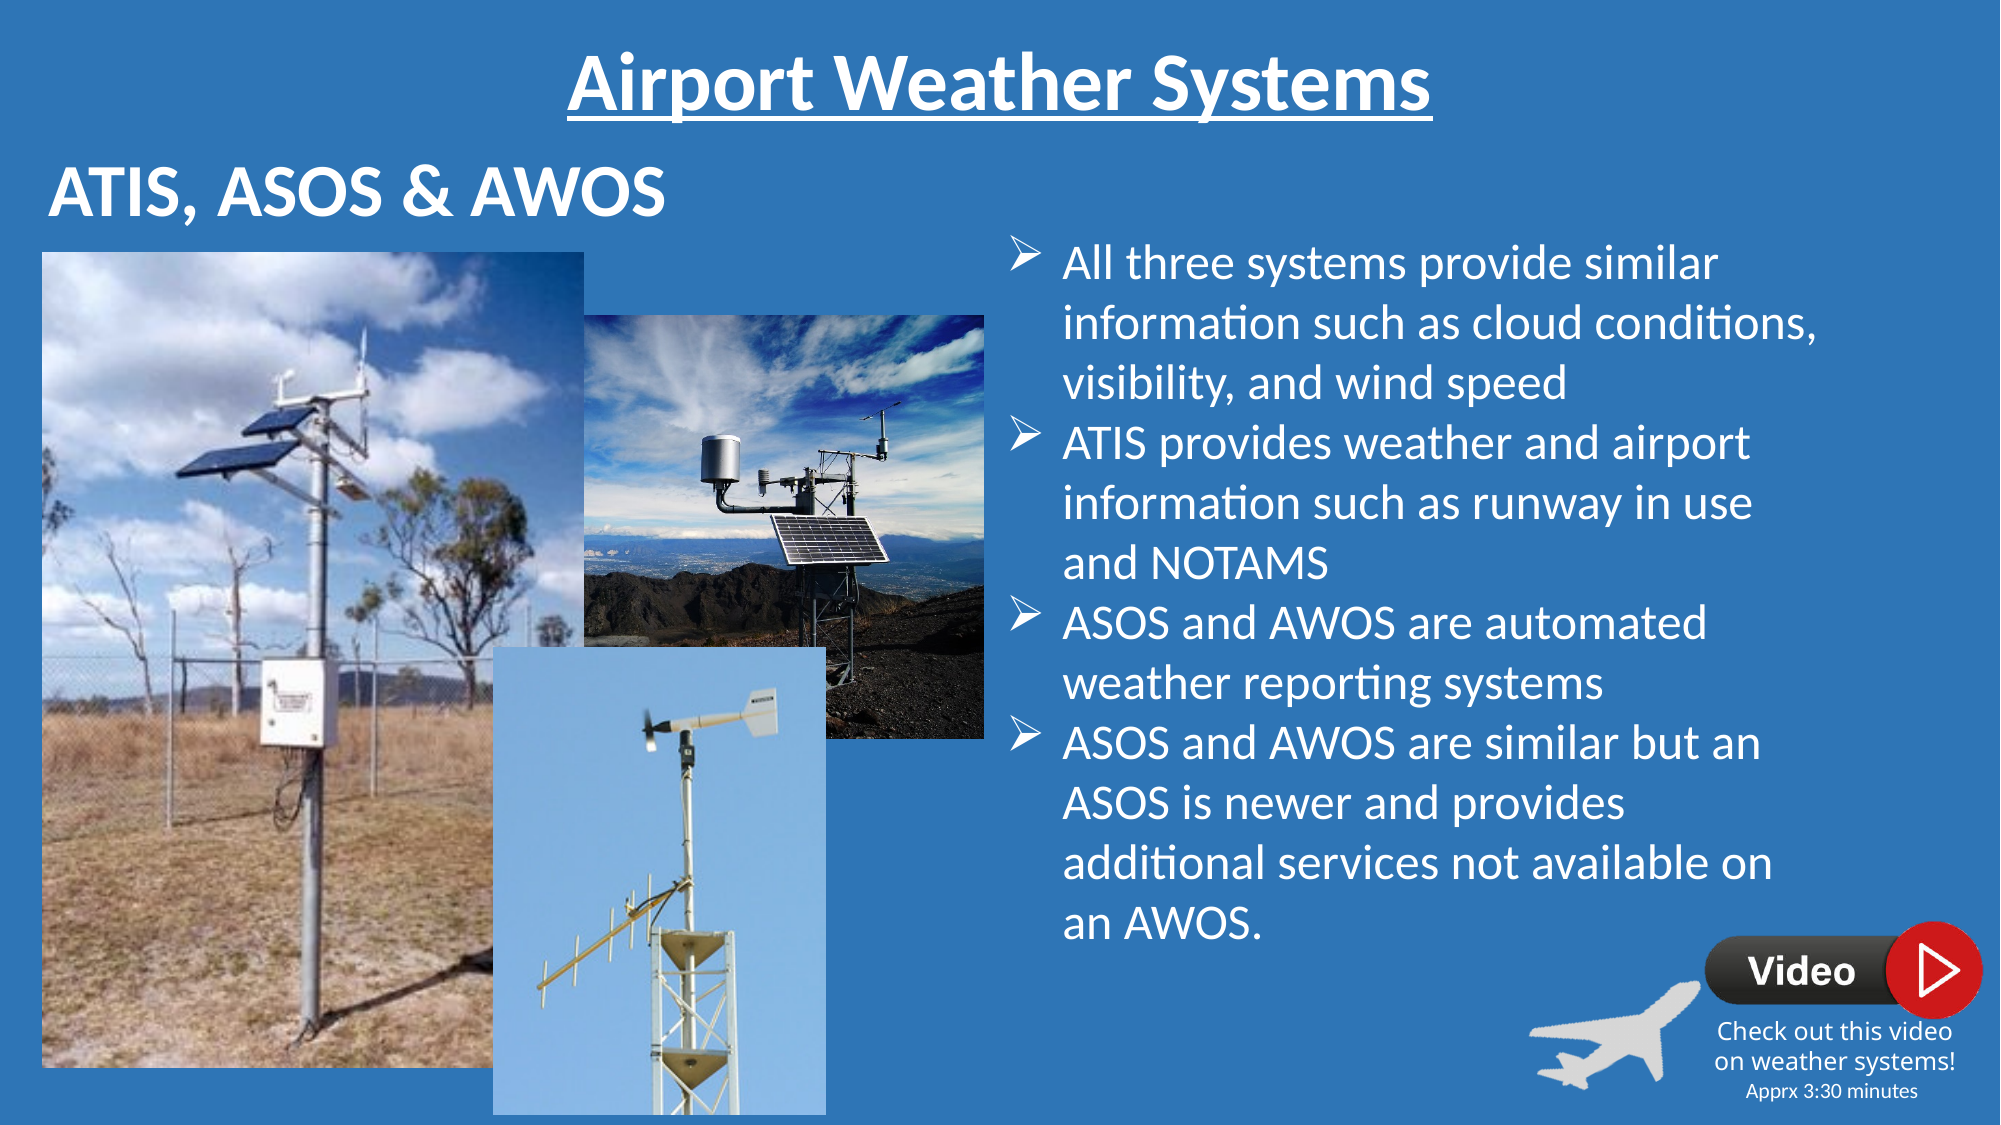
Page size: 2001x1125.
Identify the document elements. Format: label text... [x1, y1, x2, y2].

picture [1530, 900, 2000, 1092]
text_box Check out this video on weather systems! [1717, 1039, 1981, 1083]
subtitle Airport Weather Systems [0, 30, 2000, 211]
picture [42, 252, 984, 1115]
text_box All three systems provide similar information such as cloud conditions, visibility, and wind speed ATIS provides weather and airport information such as runway in use and NOTAMS ASOS and AWOS are automated weather reporting systems ASOS and AWOS are similar but an ASOS is newer and provides additional services not available on an AWOS. [991, 221, 1840, 1125]
text_box Apprx 3:30 minutes [1705, 1083, 1959, 1111]
text_box ATIS, ASOS & AWOS [0, 144, 1118, 270]
